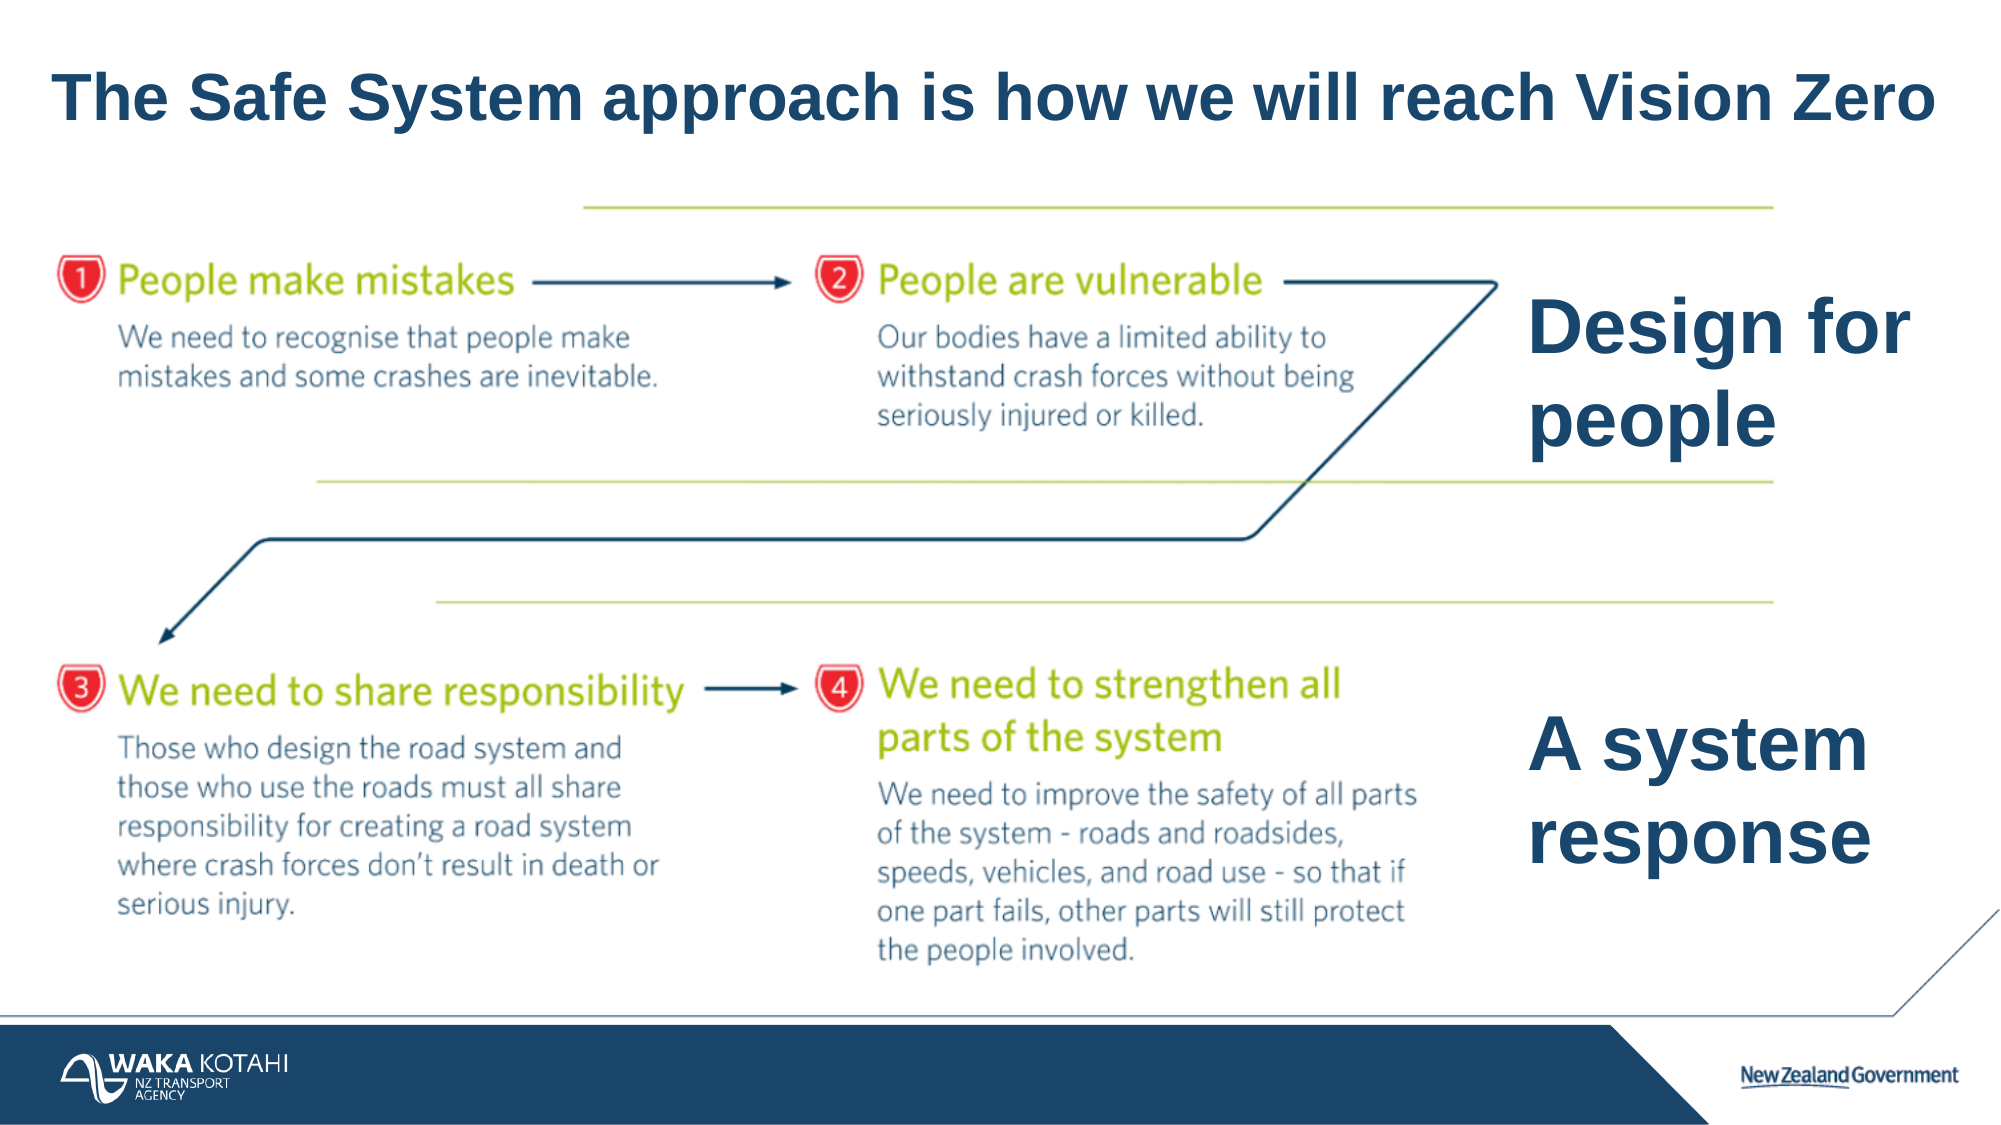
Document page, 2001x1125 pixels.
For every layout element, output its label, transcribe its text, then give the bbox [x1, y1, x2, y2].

title The Safe System approach is how we will reach Vision Zero [36, 55, 1955, 143]
picture [0, 909, 2000, 1125]
picture [43, 1037, 309, 1120]
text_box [45, 181, 1955, 1002]
